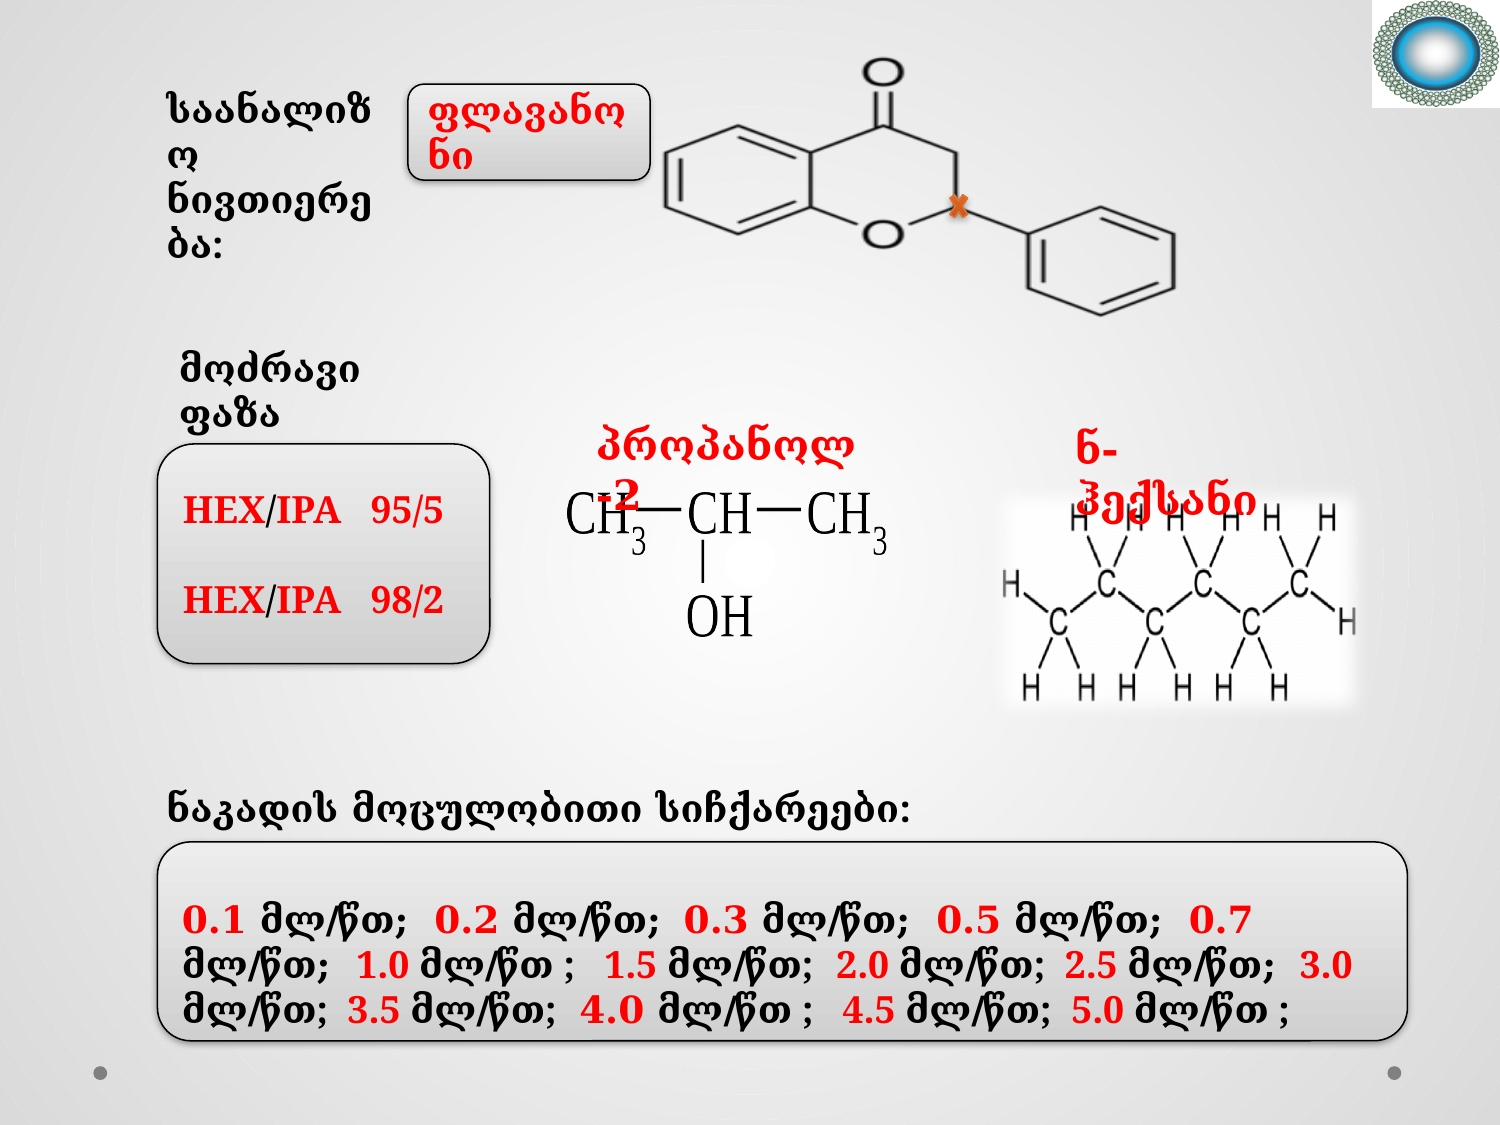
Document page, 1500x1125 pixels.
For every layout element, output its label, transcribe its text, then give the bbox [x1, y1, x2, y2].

text_box ნაკადის მოცულობითი სიჩქარეები: [151, 777, 1213, 838]
text_box ფლავანონი [407, 83, 644, 181]
text_box მოძრავი ფაზა [164, 337, 440, 443]
text_box ნ-ჰექსანი [1060, 415, 1298, 478]
picture [984, 479, 1373, 725]
text_box პროპანოლ-2 [581, 411, 875, 477]
text_box საანალიზო ნივთიერება: [151, 79, 400, 274]
picture [1372, 0, 1500, 109]
picture [558, 478, 897, 664]
picture [649, 49, 1191, 326]
text_box 0.1 მლ/წთ; 0.2 მლ/წთ; 0.3 მლ/წთ; 0.5 მლ/წთ; 0.7 მლ/წთ; 1.0 მლ/წთ ; 1.5 მლ/წთ; 2.0 მლ/წთ; 2.5 მლ/წთ; 3.0 მლ/წთ; 3.5 მლ/წთ; 4.0 მლ/წთ ; 4.5 მლ/წთ; 5.0 მლ/წთ ; [156, 841, 1409, 1042]
text_box HEX/IPA 95/5 HEX/IPA 98/2 [156, 443, 491, 665]
